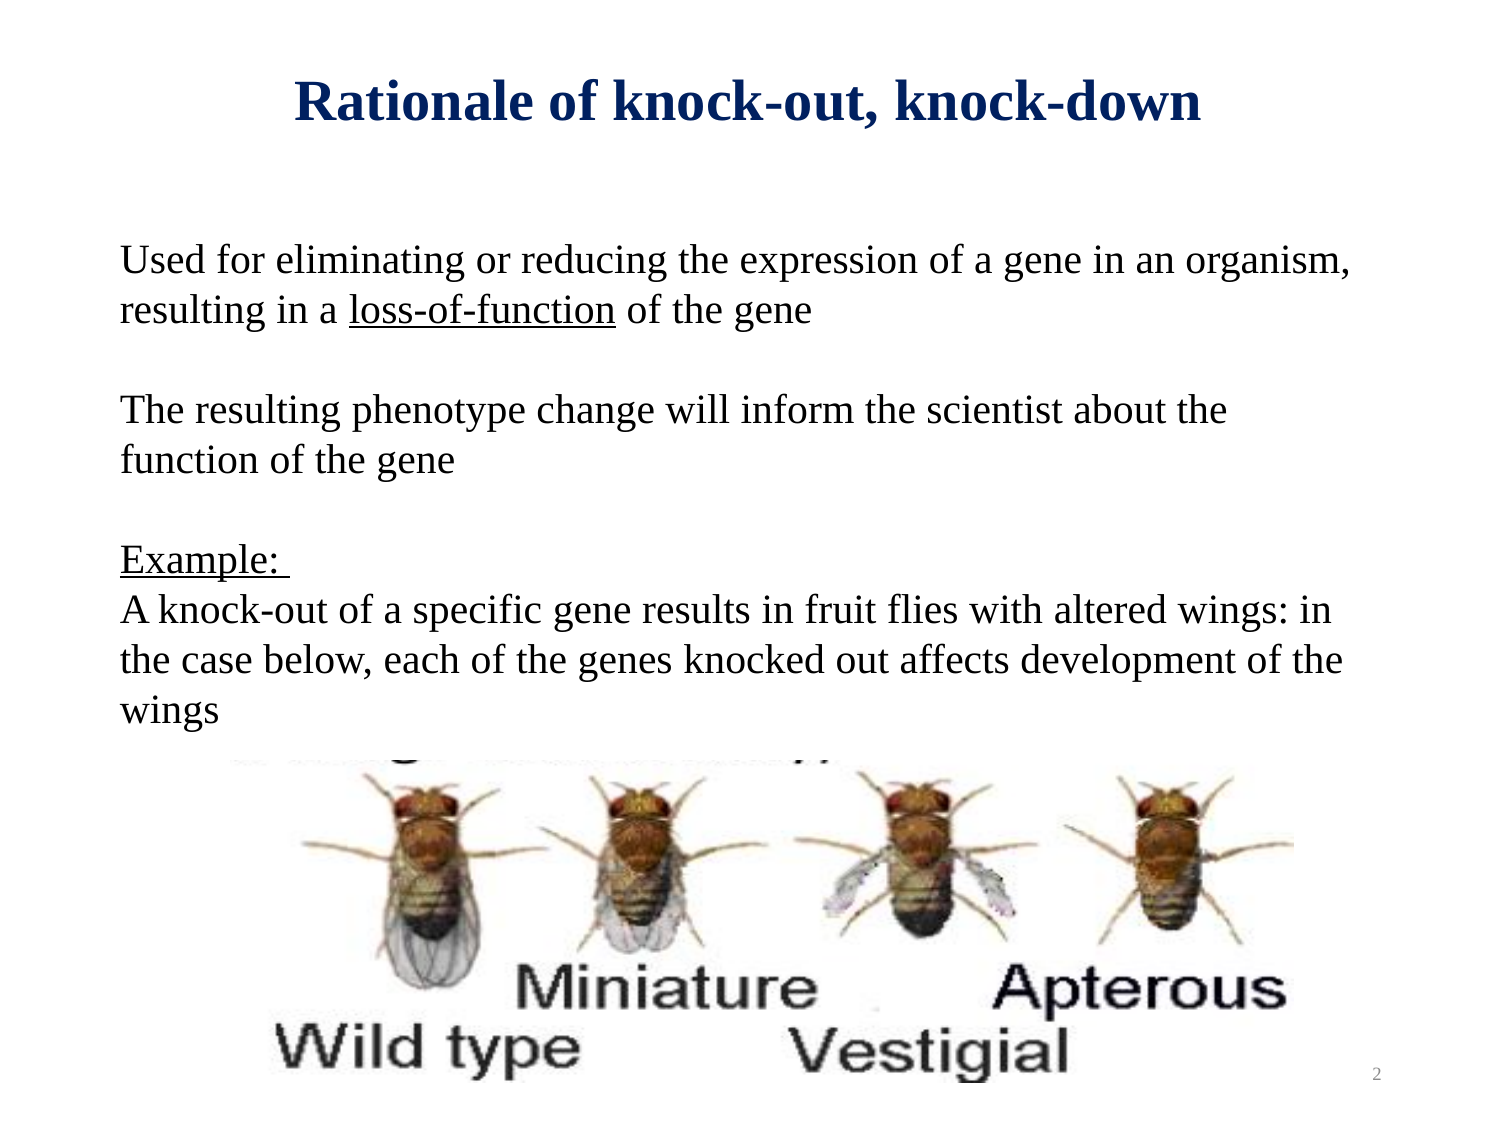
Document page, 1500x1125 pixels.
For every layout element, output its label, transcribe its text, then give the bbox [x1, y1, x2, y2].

slide_number 2 [1059, 1042, 1397, 1103]
text_box Rationale of knock-out, knock-down Used for eliminating or reducing the expression of a gene in an organism, resulting in a loss-of-function of the gene The resulting phenotype change will inform the scientist about the function of the gene Example: A knock-out of a specific gene results in fruit flies with altered wings: in the case below, each of the genes knocked out affects development of the wings [105, 54, 1393, 740]
picture [230, 760, 1294, 1083]
